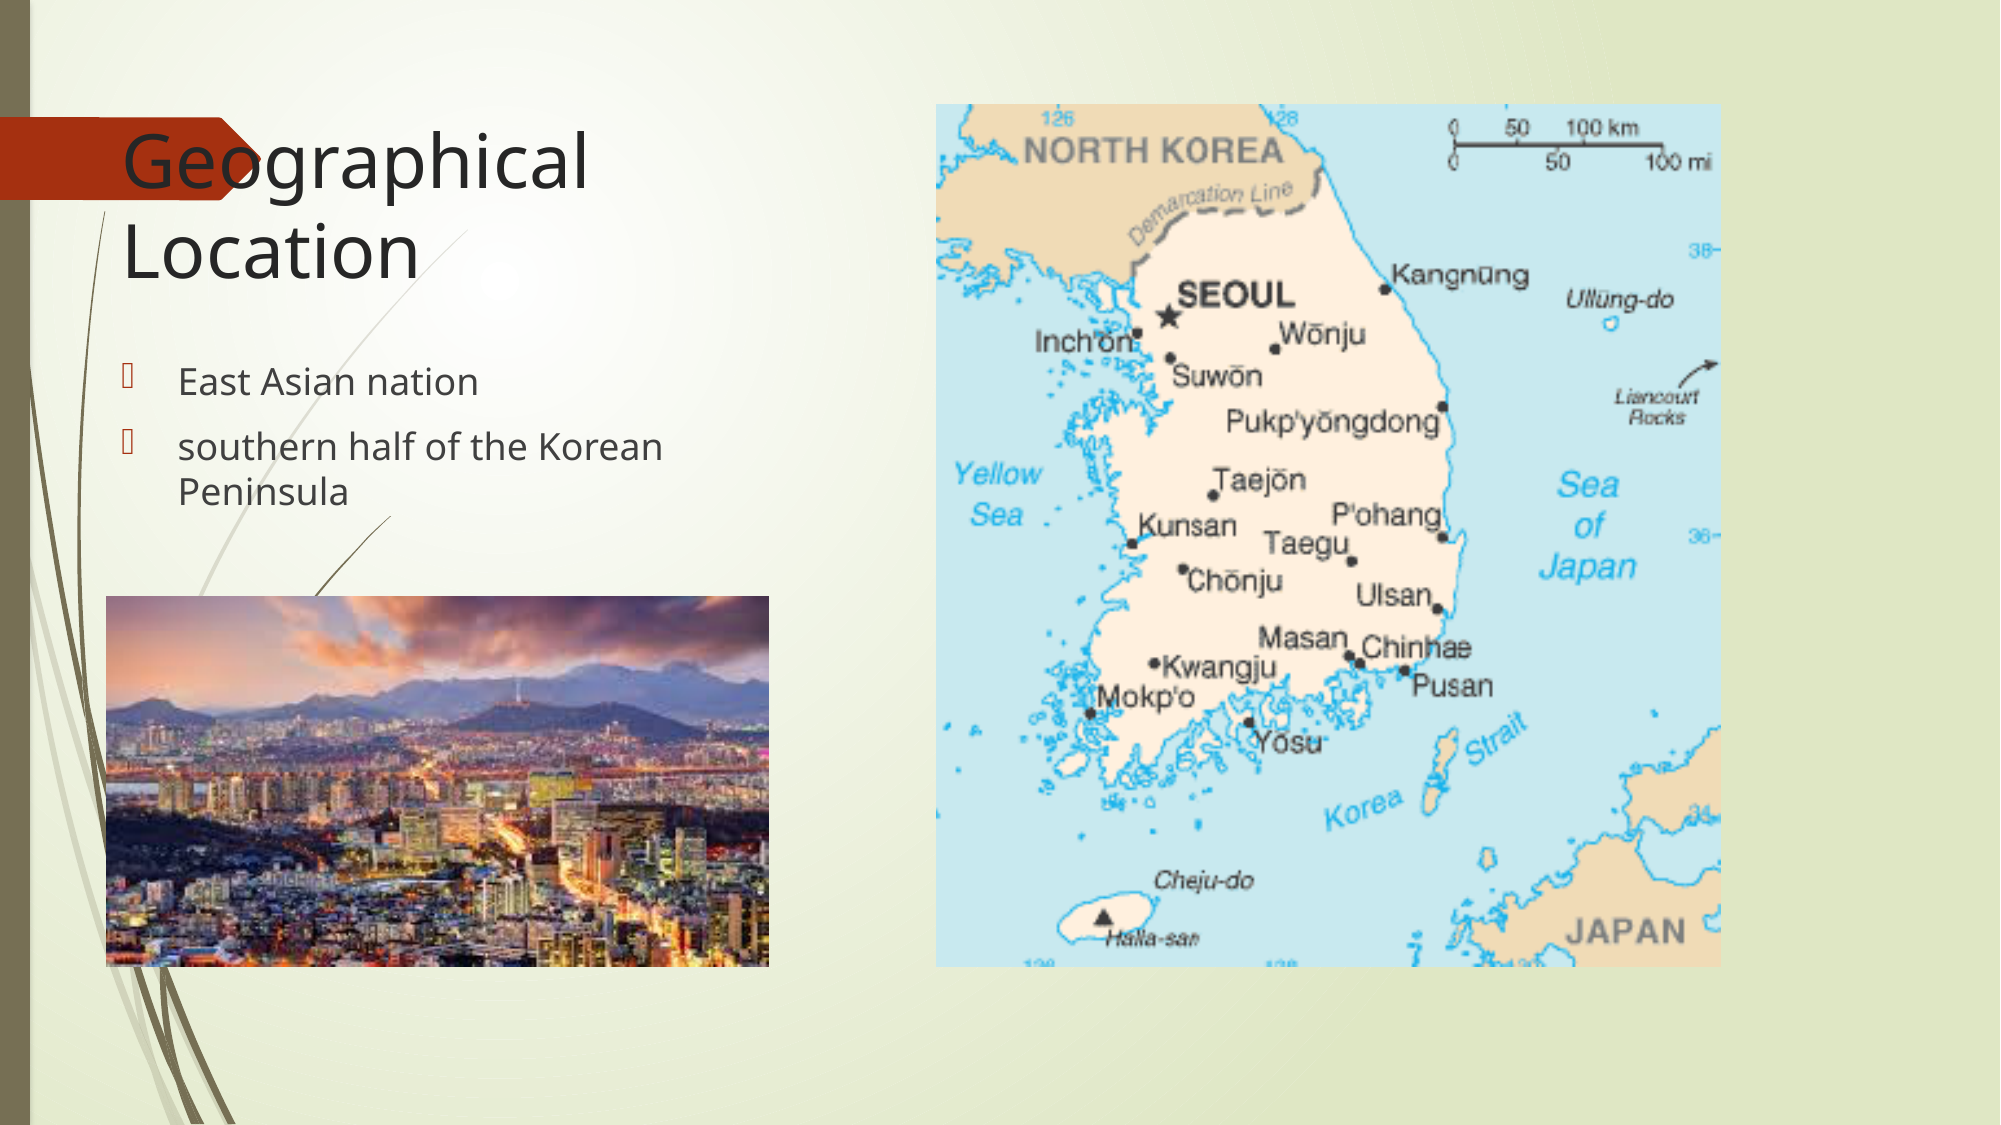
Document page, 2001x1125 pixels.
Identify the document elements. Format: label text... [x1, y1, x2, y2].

picture [106, 595, 769, 968]
list East Asian nation southern half of the Korean Peninsula [106, 350, 706, 595]
picture [935, 104, 1721, 967]
title Geographical Location [106, 105, 706, 313]
